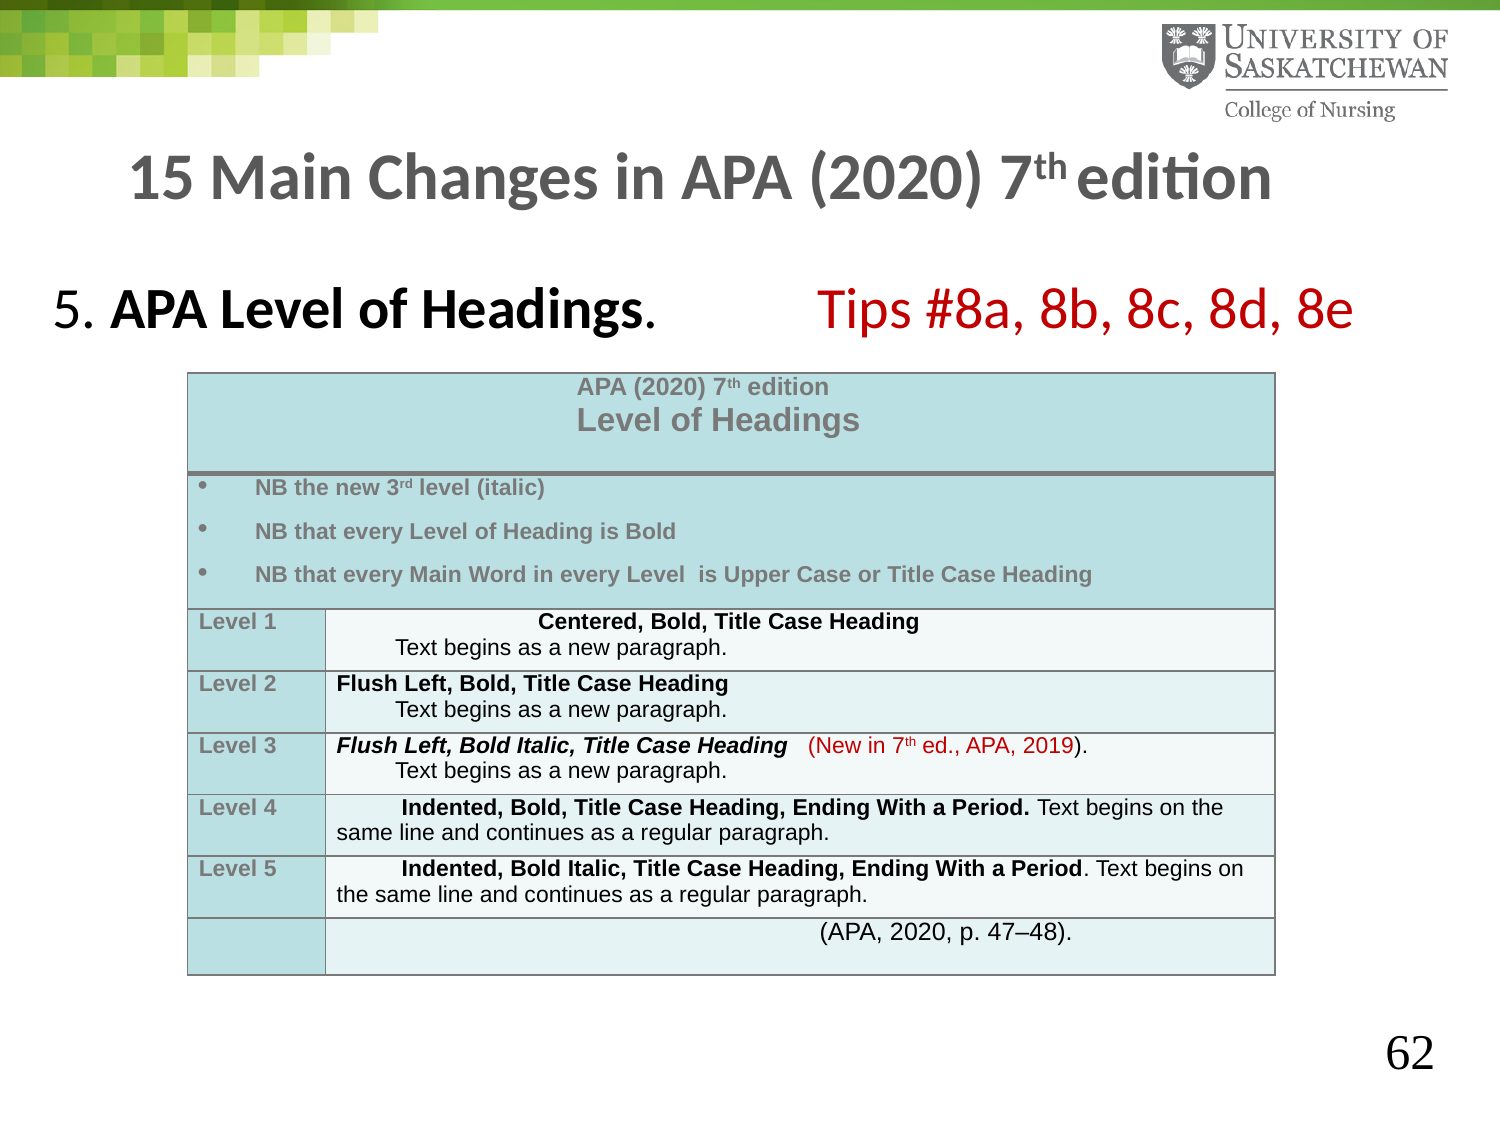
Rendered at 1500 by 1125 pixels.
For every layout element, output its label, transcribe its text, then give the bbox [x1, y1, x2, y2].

title 15 Main Changes in APA (2020) 7th edition [37, 137, 1441, 238]
table_cell Flush Left, Bold, Title Case Heading Text begins as a new paragraph. [326, 672, 1274, 732]
table_cell Level 2 [188, 672, 325, 732]
table_cell [188, 919, 325, 974]
table_cell Level 5 [188, 857, 325, 917]
table_cell Level 3 [188, 734, 325, 794]
table_cell Centered, Bold, Title Case Heading Text begins as a new paragraph. [326, 610, 1274, 670]
table_header APA (2020) 7th edition Level of Headings [188, 374, 1274, 471]
list 5. APA Level of Headings. Tips #8a, 8b, 8c, 8d, 8e [37, 262, 1441, 1000]
table_cell Flush Left, Bold Italic, Title Case Heading (New in 7th ed., APA, 2019). Text begins as a new paragraph. [326, 734, 1274, 794]
picture [0, 0, 1500, 400]
table_cell (APA, 2020, p. 47–48). [326, 919, 1274, 974]
table_cell NB the new 3rd level (italic) NB that every Level of Heading is Bold NB that every Main Word in every Level is Upper Case or Title Case Heading [188, 476, 1274, 608]
table_cell Indented, Bold, Title Case Heading, Ending With a Period. Text begins on the same line and continues as a regular paragraph. [326, 795, 1274, 855]
table_cell Indented, Bold Italic, Title Case Heading, Ending With a Period. Text begins on the same line and continues as a regular paragraph. [326, 857, 1274, 917]
table_cell Level 4 [188, 795, 325, 855]
table_cell Level 1 [188, 610, 325, 670]
